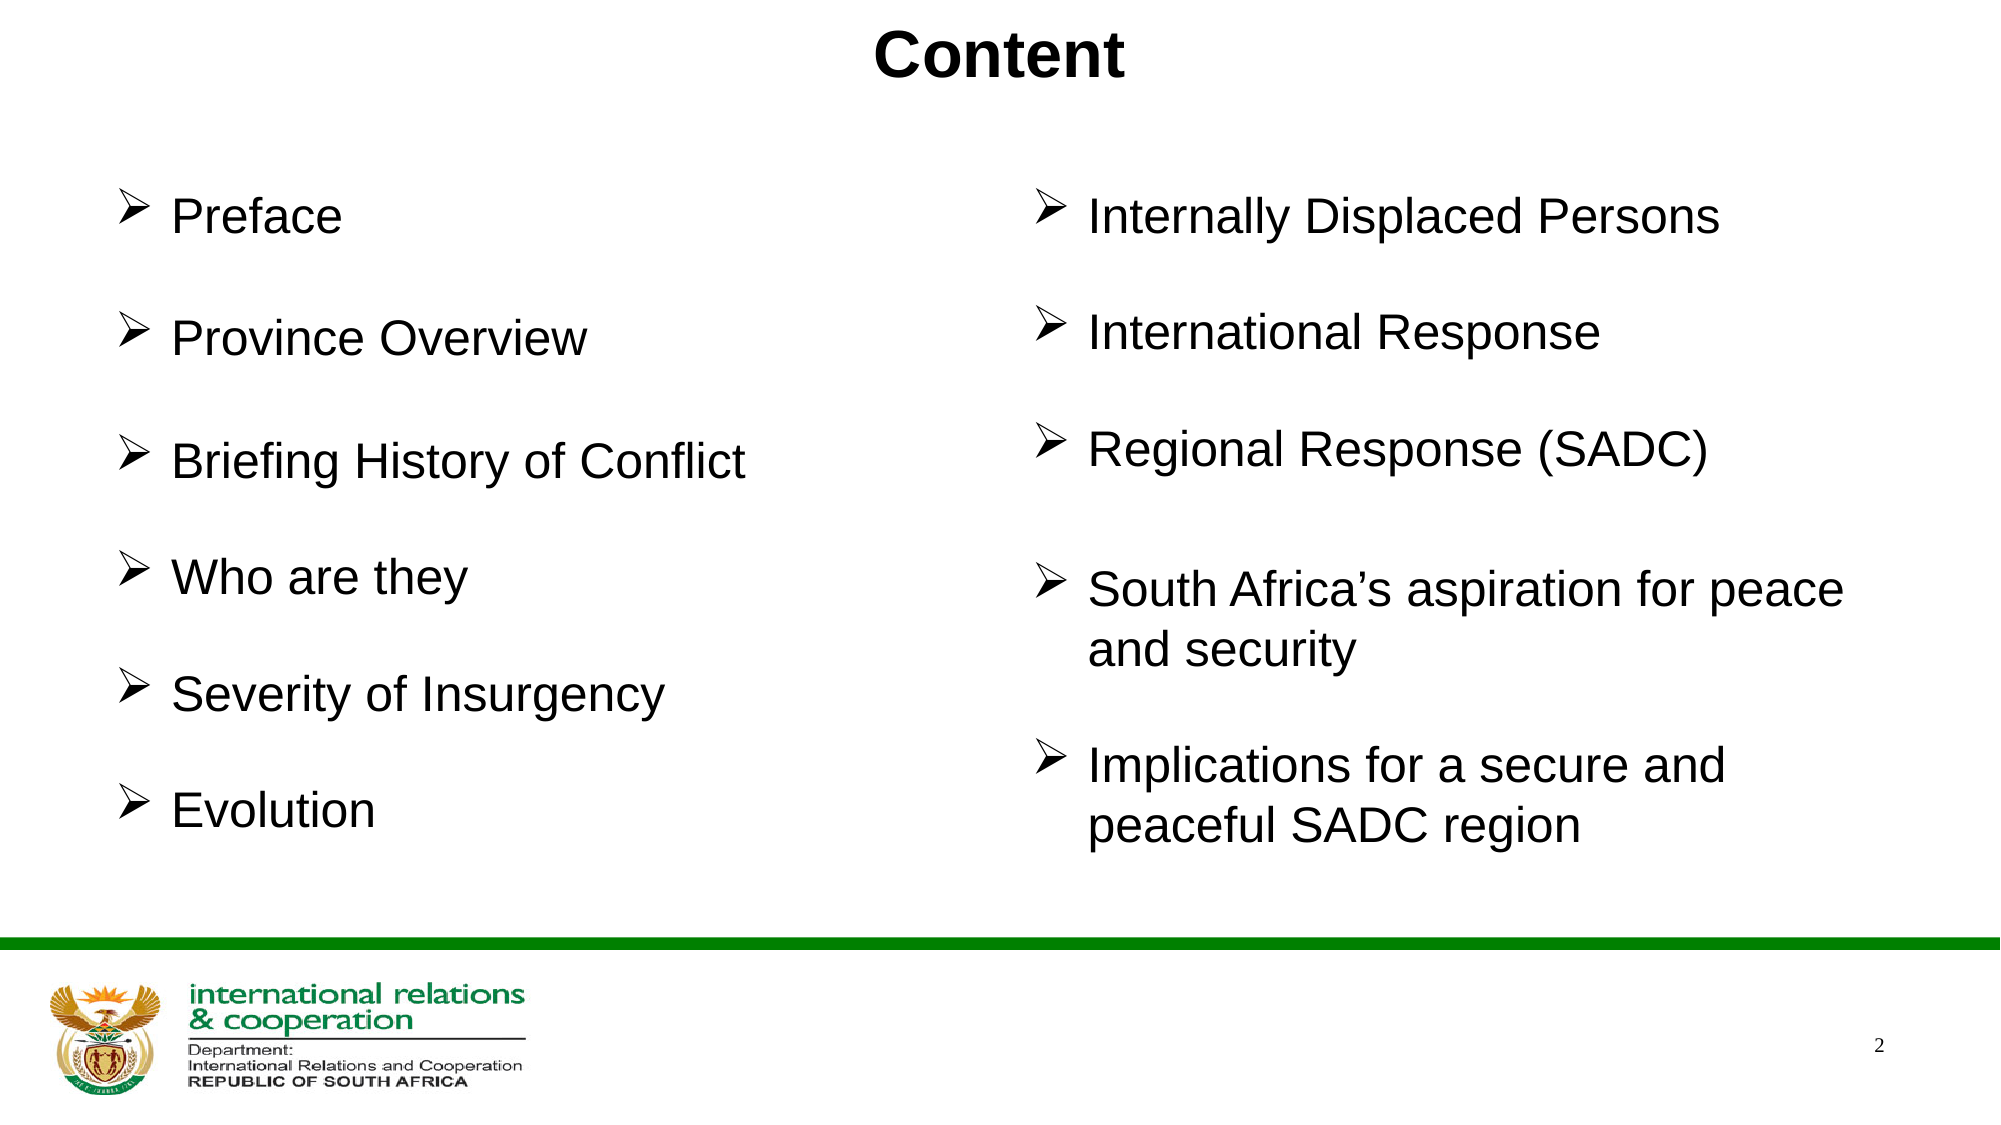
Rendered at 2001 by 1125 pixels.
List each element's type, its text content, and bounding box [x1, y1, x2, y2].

slide_number 2 [1433, 1024, 1901, 1103]
list Preface Province Overview Briefing History of Conflict Who are they Severity of Insurgency Evolution [99, 175, 984, 877]
title Content [99, 17, 1900, 84]
list Internally Displaced Persons International Response Regional Response (SADC) South Africa’s aspiration for peace and security Implications for a secure and peaceful SADC region [1016, 175, 1900, 900]
picture [50, 974, 534, 1095]
